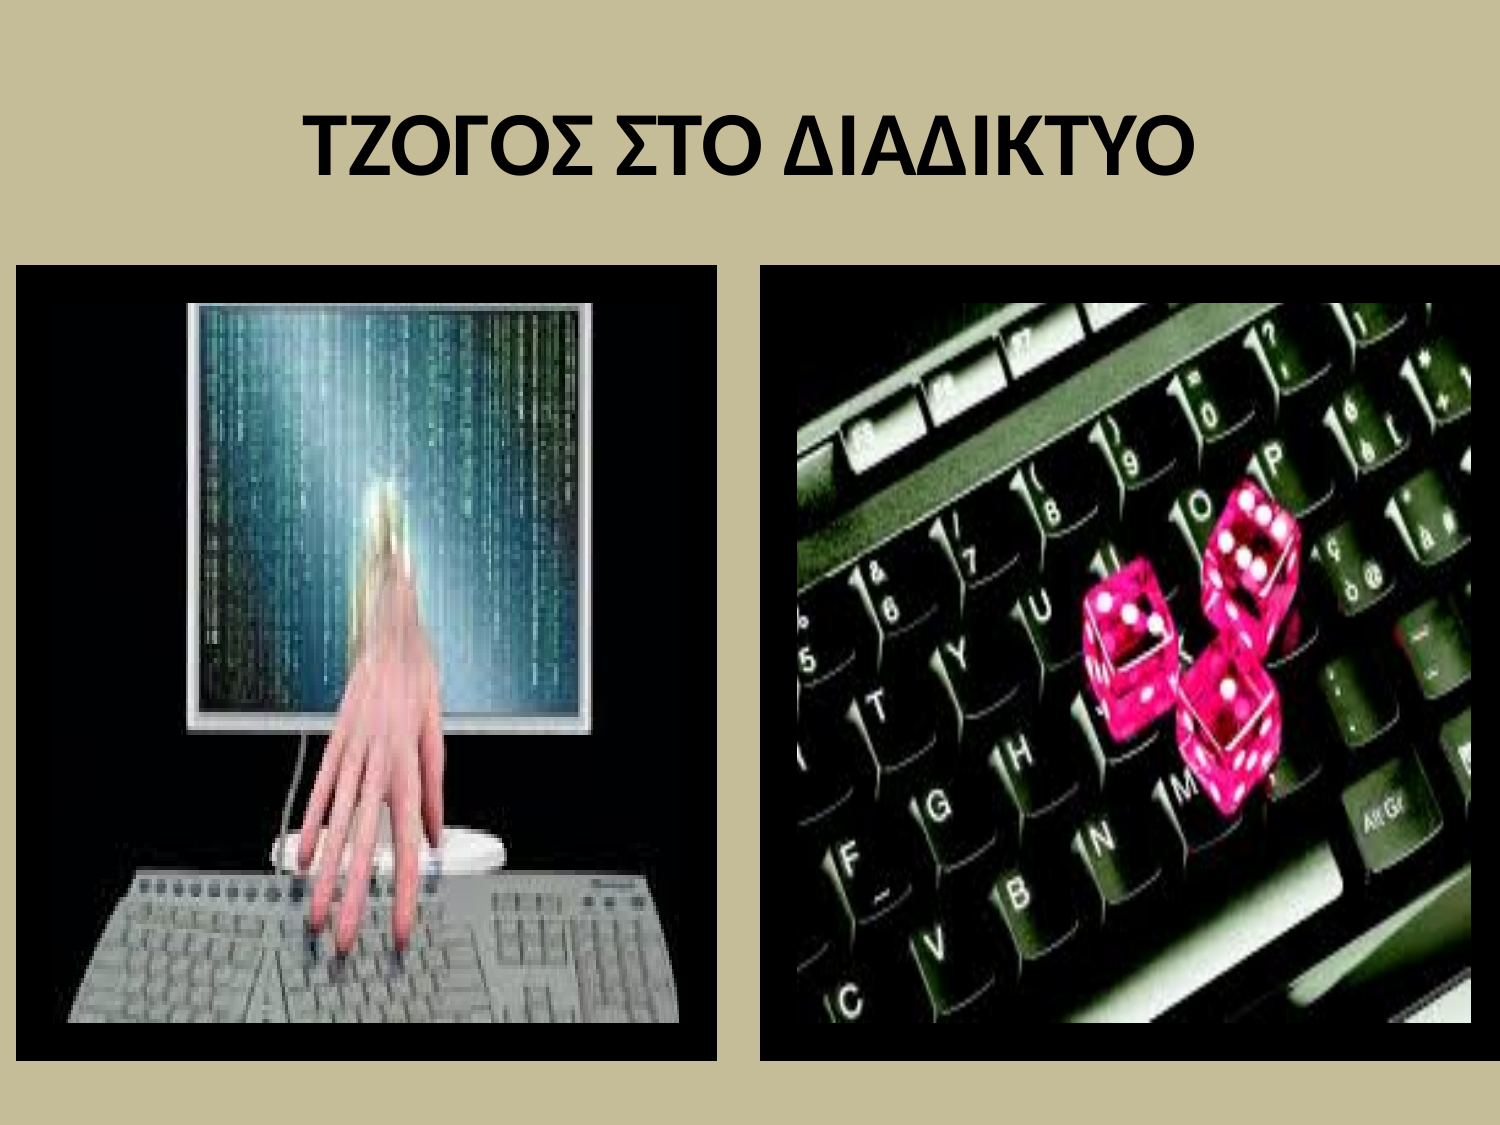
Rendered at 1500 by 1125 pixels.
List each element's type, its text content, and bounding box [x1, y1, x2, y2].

picture [52, 302, 680, 1024]
picture [796, 302, 1471, 1024]
title ΤΖΟΓΟΣ ΣΤΟ ΔΙΑΔΙΚΤΥΟ [75, 45, 1425, 233]
